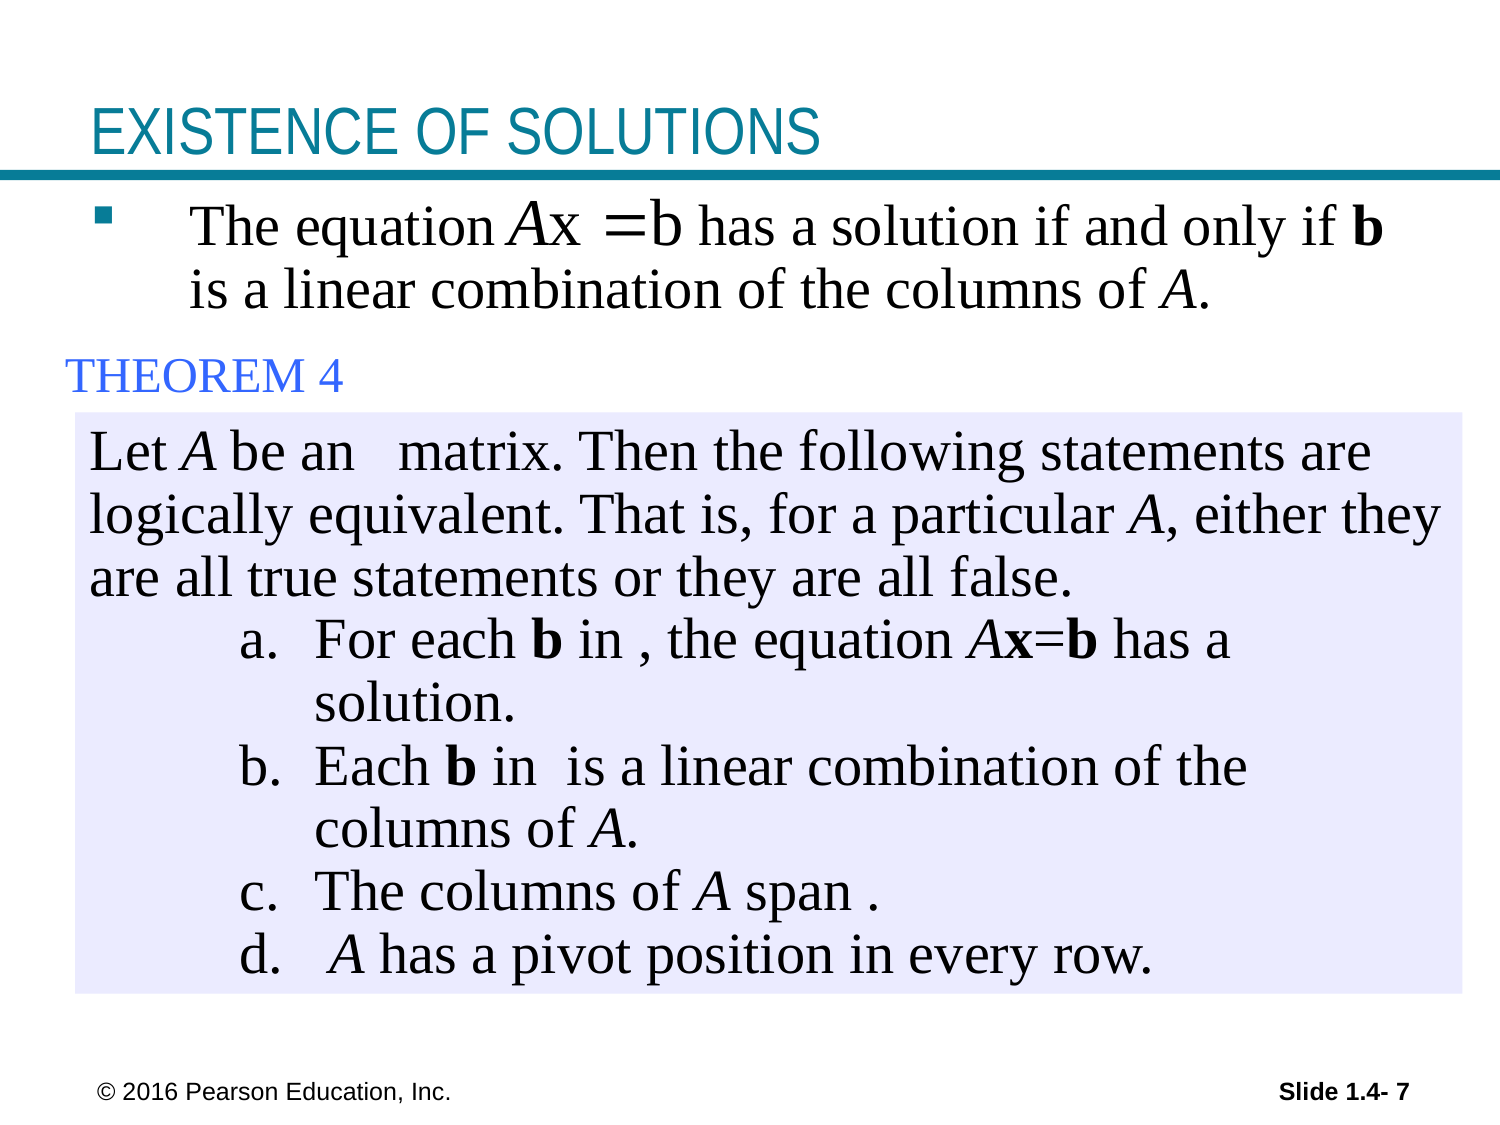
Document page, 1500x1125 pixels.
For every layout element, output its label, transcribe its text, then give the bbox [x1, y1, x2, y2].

footer © 2016 Pearson Education, Inc. [75, 1034, 1113, 1113]
title EXISTENCE OF SOLUTIONS [75, 0, 1425, 175]
text_box THEOREM 4 [49, 334, 363, 410]
list The equation has a solution if and only if b is a linear combination of the columns of A. [75, 187, 1425, 350]
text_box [499, 193, 688, 253]
slide_number Slide 1.4- 7 [1113, 1034, 1425, 1113]
